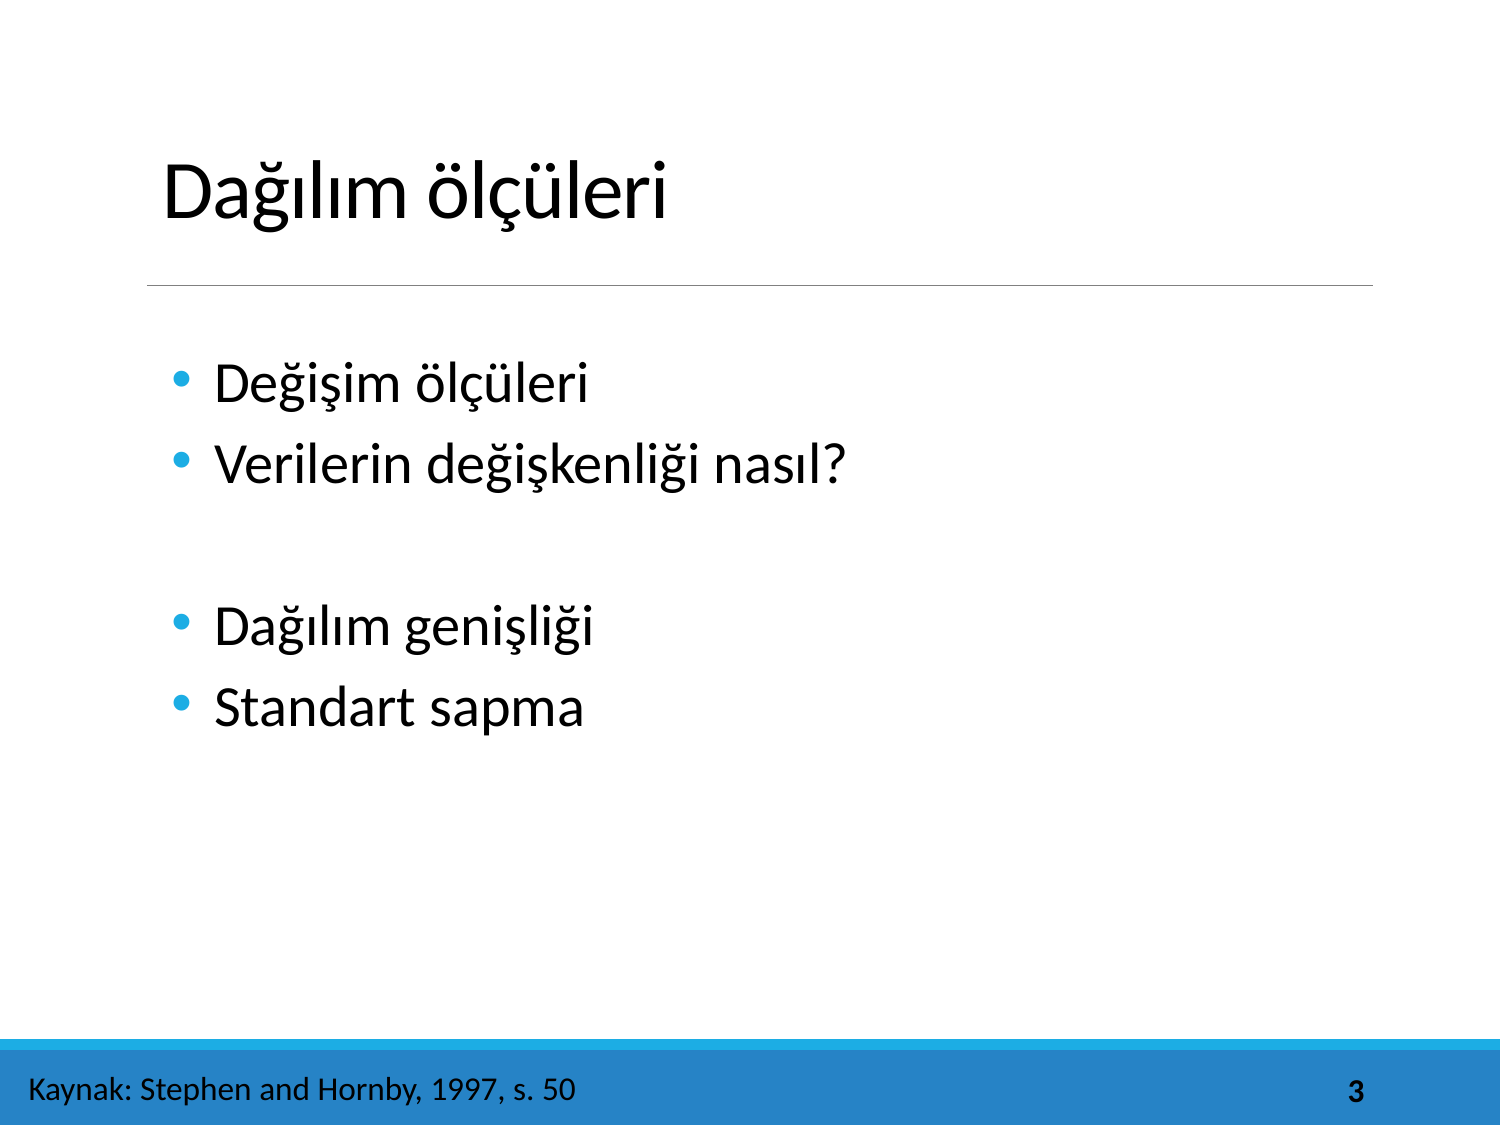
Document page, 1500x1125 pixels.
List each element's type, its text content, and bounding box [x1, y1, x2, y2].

text_box Kaynak: Stephen and Hornby, 1997, s. 50 [13, 1059, 1325, 1115]
title Dağılım ölçüleri [147, 125, 1307, 244]
list Değişim ölçüleri Verilerin değişkenliği nasıl? Dağılım genişliği Standart sapma [171, 350, 1325, 953]
slide_number 3 [1218, 1059, 1380, 1120]
